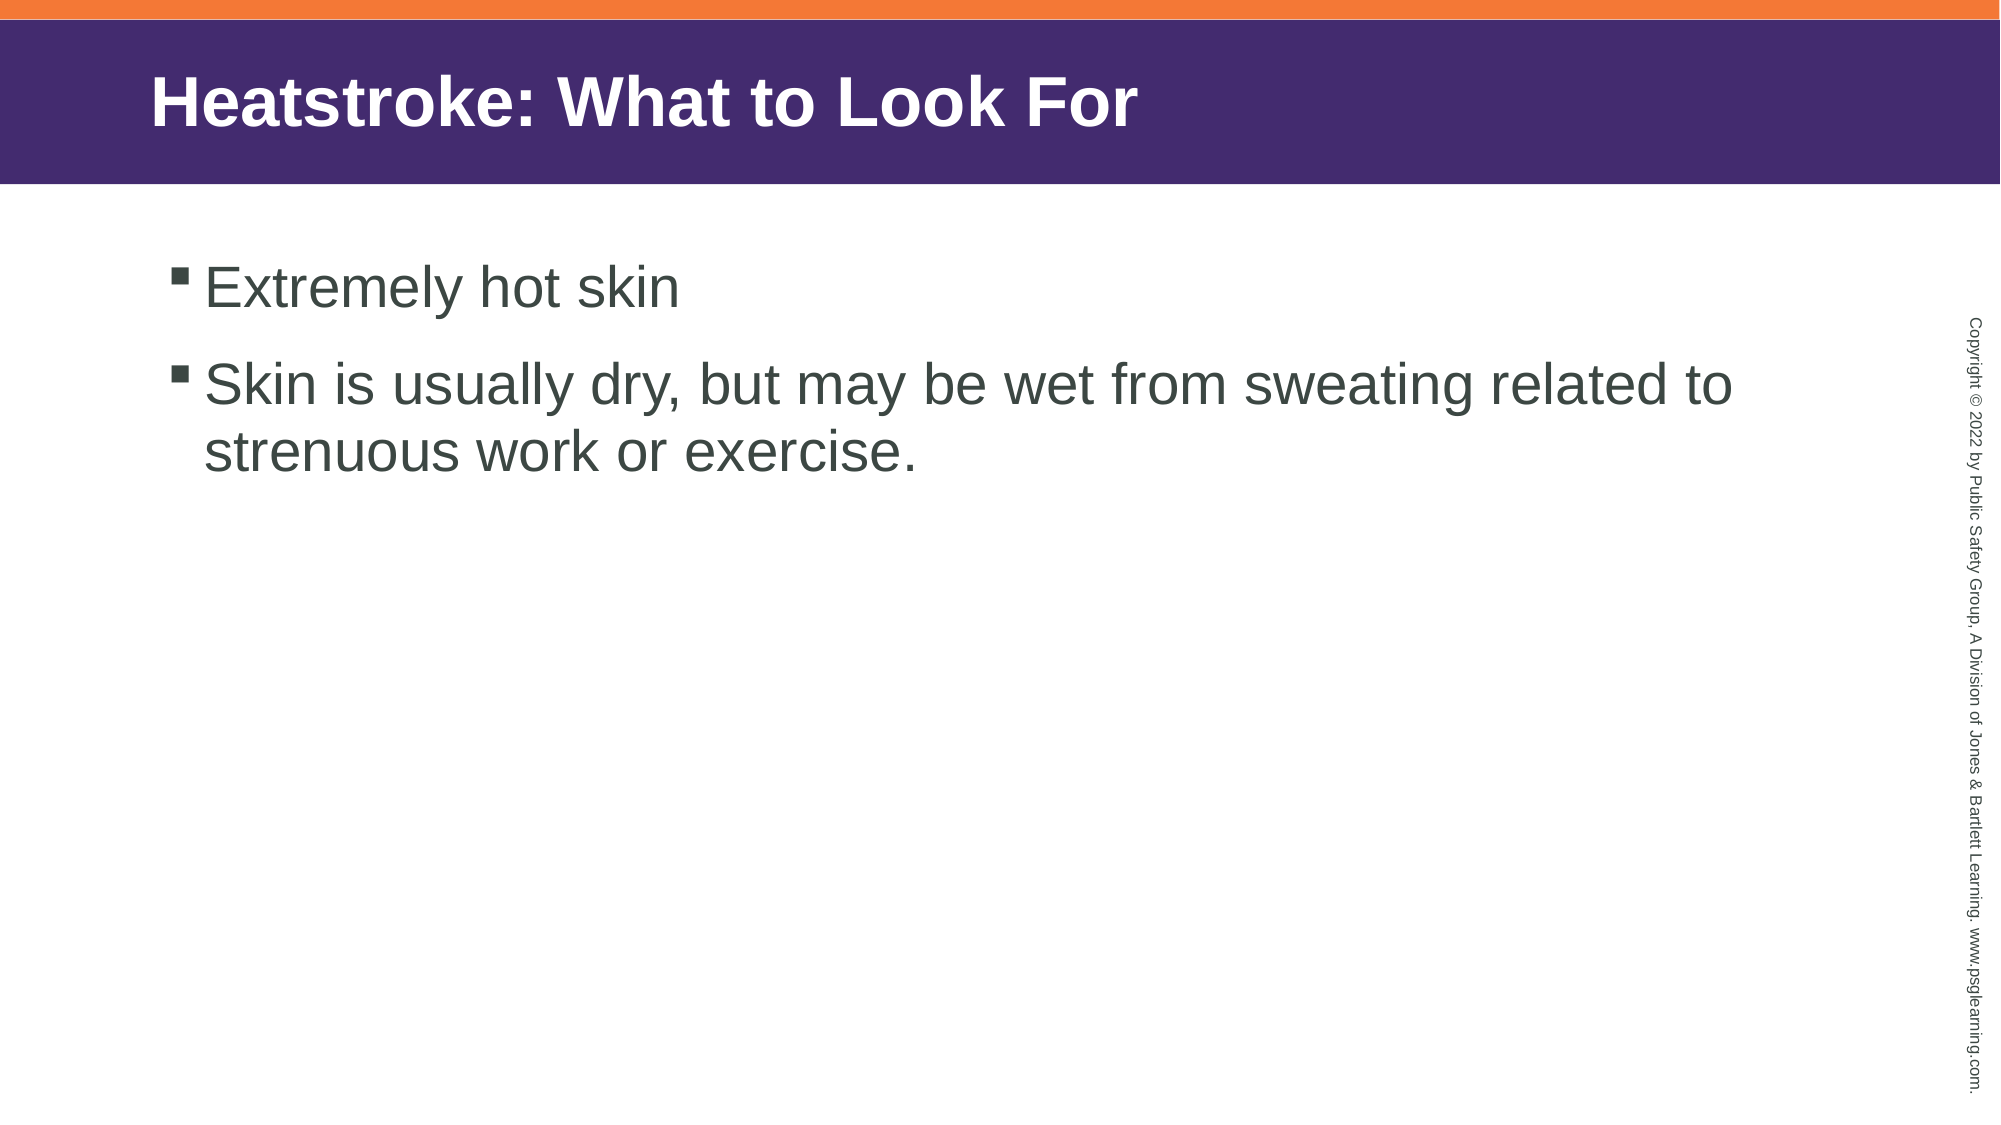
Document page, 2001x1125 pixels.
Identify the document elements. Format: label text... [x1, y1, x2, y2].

list Extremely hot skin Skin is usually dry, but may be wet from sweating related to strenuous work or exercise. [151, 244, 1840, 1016]
title Heatstroke: What to Look For [0, 19, 2000, 185]
